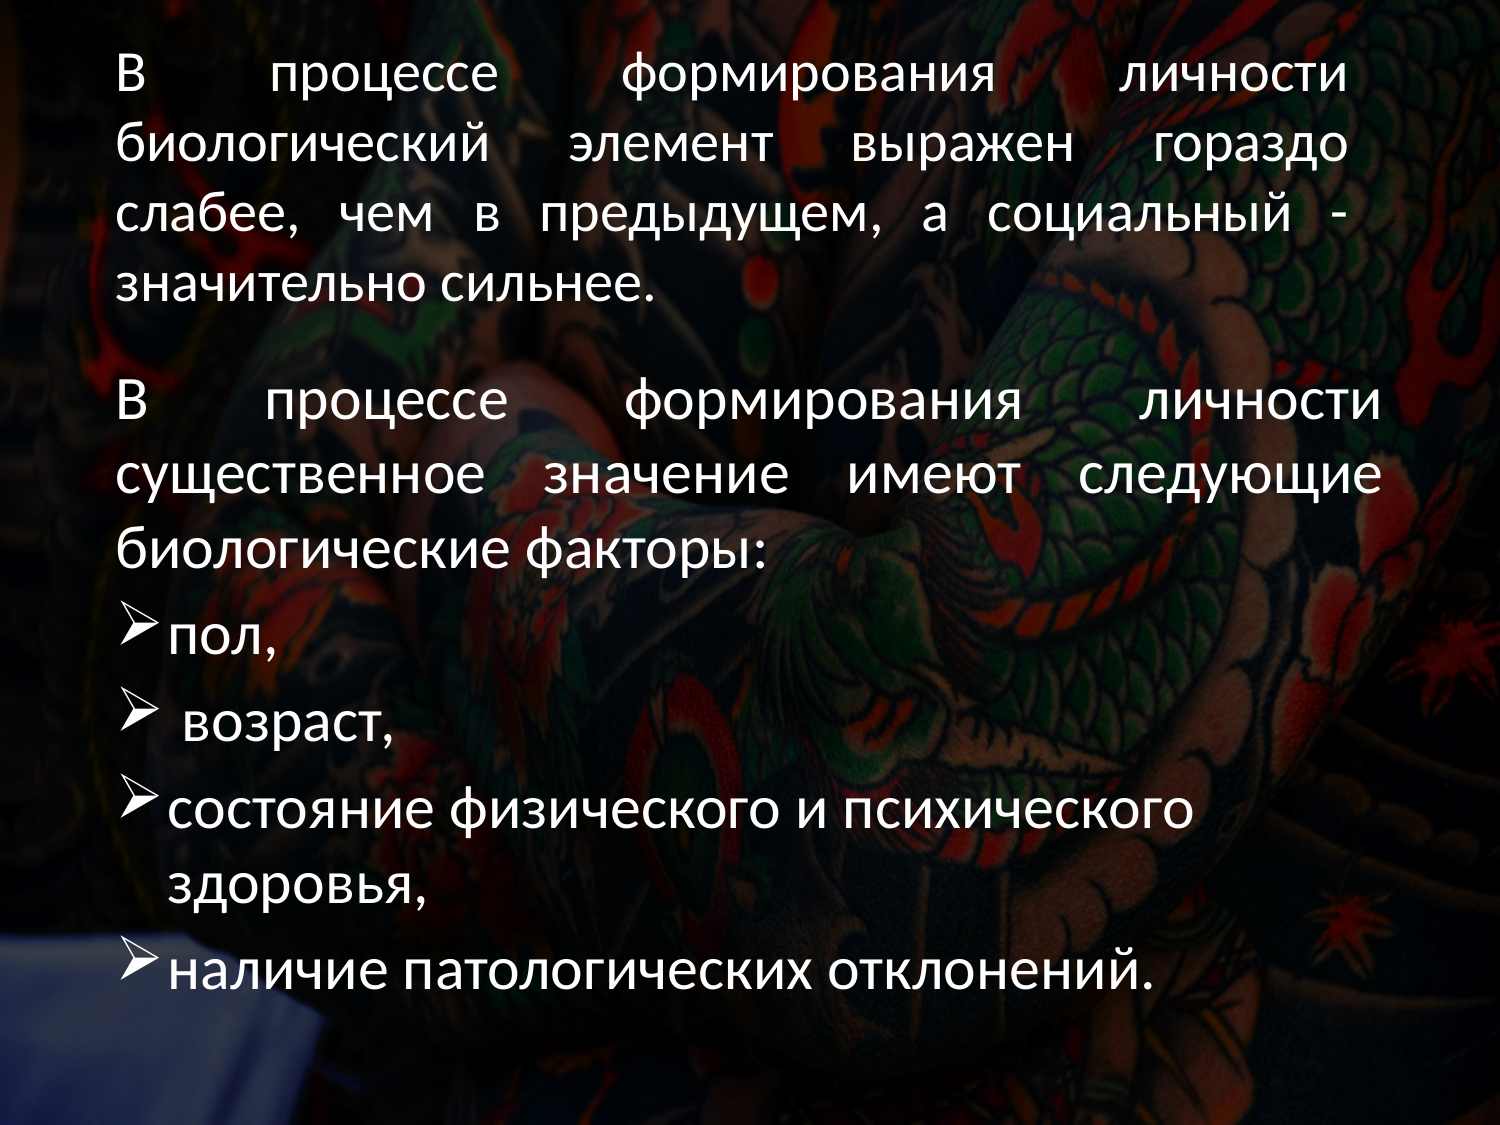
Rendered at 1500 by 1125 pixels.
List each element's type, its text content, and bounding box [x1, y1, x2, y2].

title В процессе формирования личности биологический элемент выражен гораздо слабее, чем в предыдущем, а социальный - значительно сильнее. [100, 66, 1365, 279]
list В процессе формирования личности существенное значение имеют следующие биологические факторы: пол, возраст, состояние физического и психического здоровья, наличие патологических отклонений. [100, 349, 1400, 1017]
picture [0, 0, 1500, 1125]
